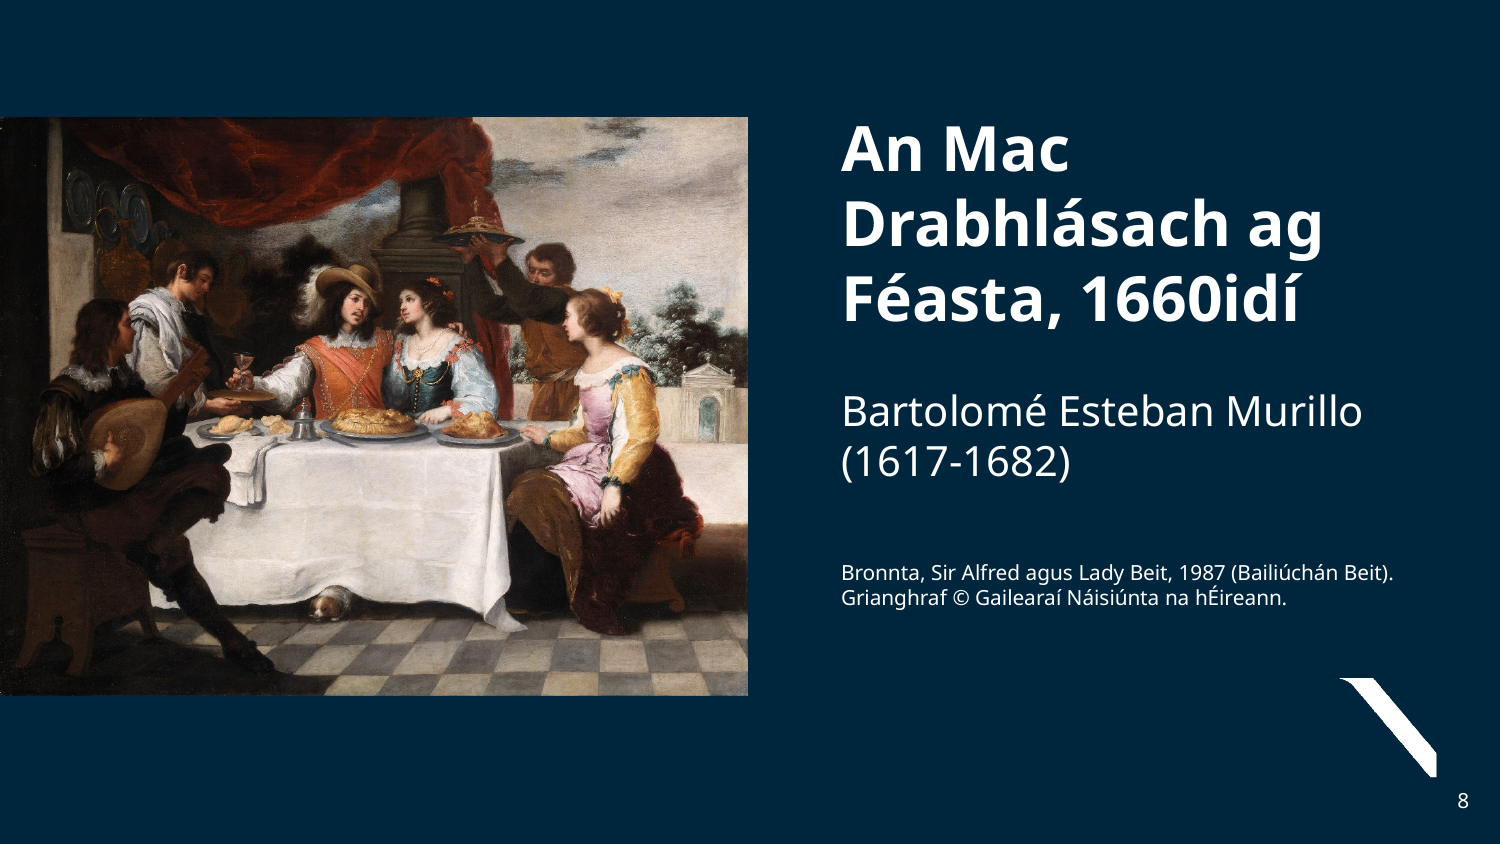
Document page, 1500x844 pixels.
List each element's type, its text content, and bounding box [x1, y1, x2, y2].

picture [1337, 675, 1440, 781]
title An Mac Drabhlásach ag Féasta, 1660idí Bartolomé Esteban Murillo (1617-1682) Bronnta, Sir Alfred agus Lady Beit, 1987 (Bailiúchán Beit). Grianghraf © Gailearaí Náisiúnta na hÉireann. [826, 94, 1444, 688]
picture [0, 117, 748, 696]
slide_number 8 [1394, 769, 1484, 834]
